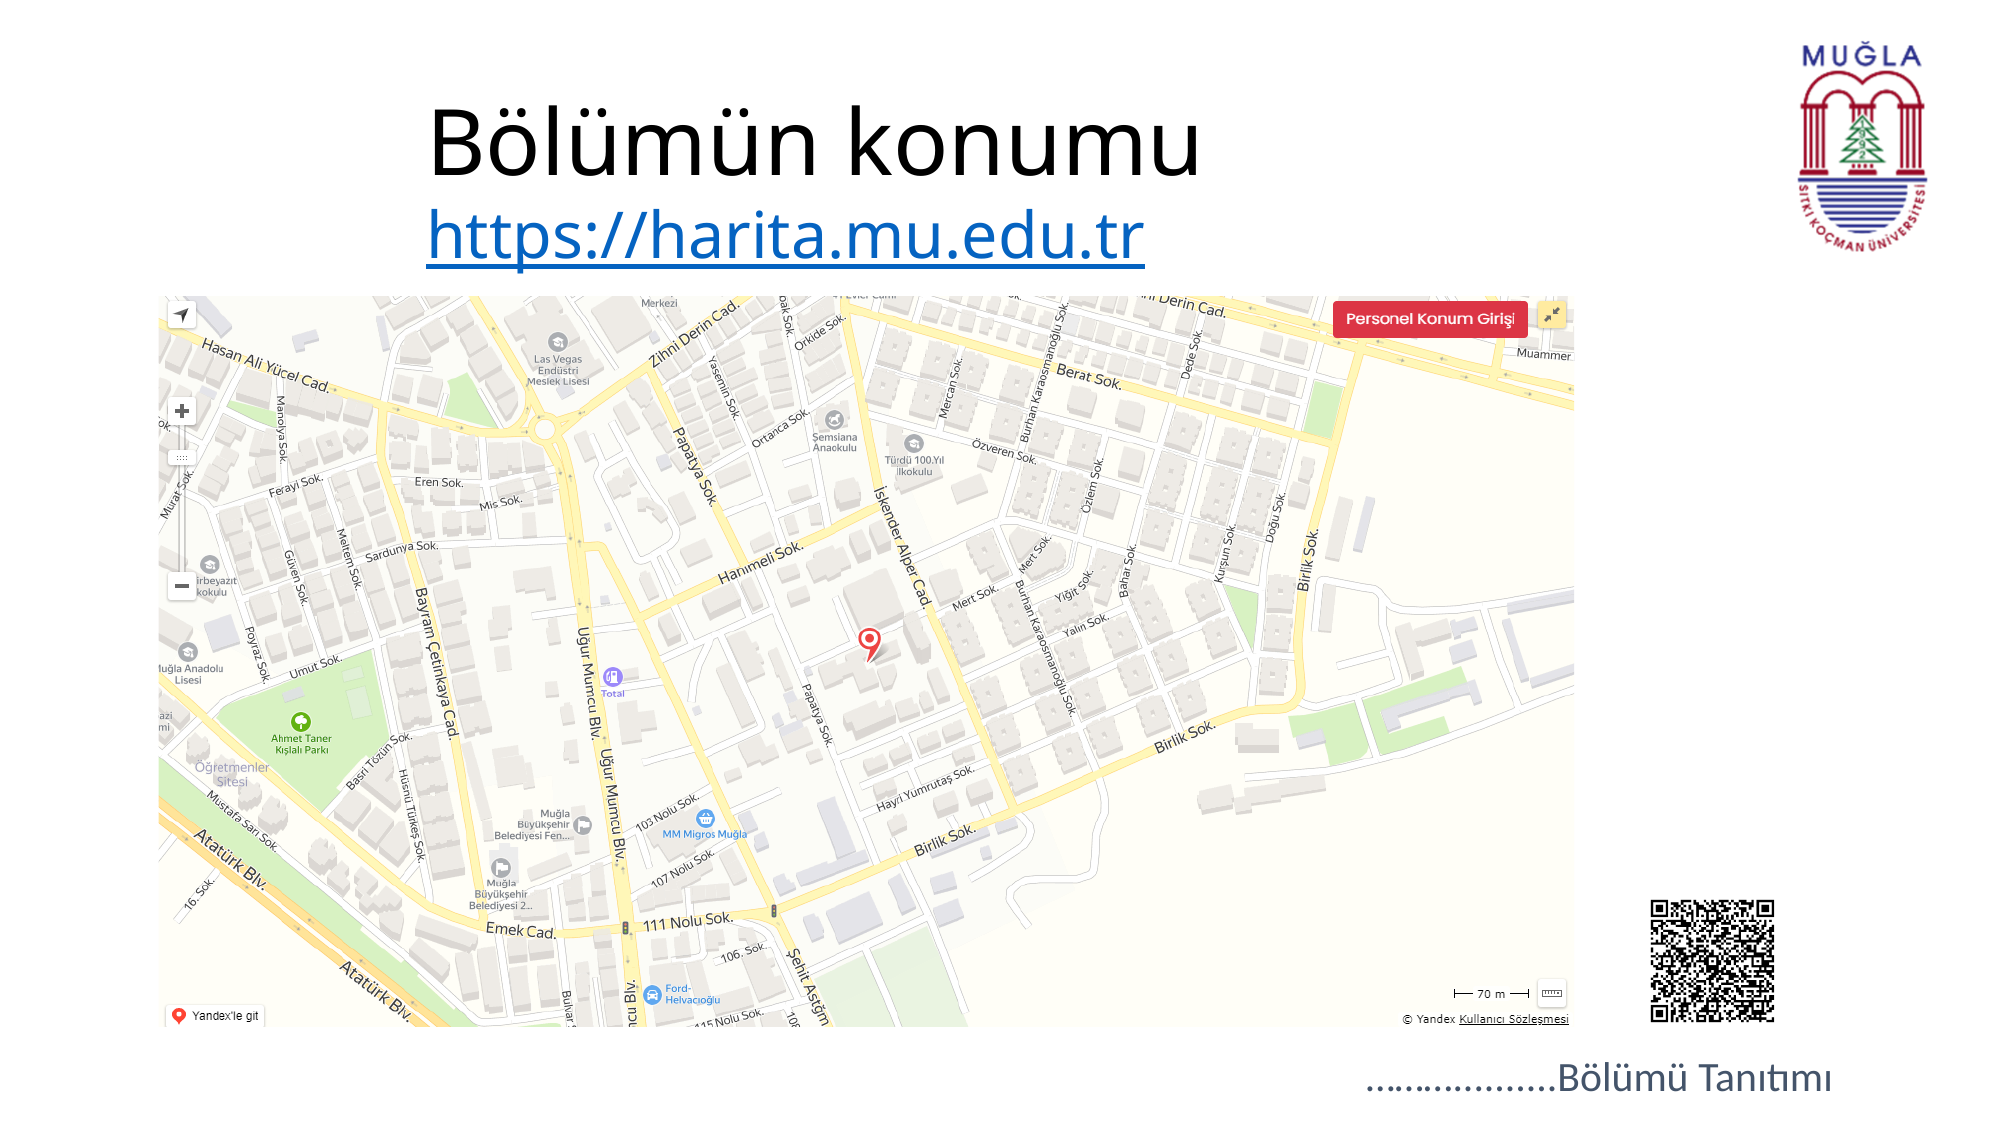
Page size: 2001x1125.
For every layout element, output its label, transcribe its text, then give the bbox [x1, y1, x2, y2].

picture [1794, 37, 1930, 257]
title Bölümün konumu https://harita.mu.edu.tr [411, 75, 1675, 297]
picture [158, 296, 1575, 1027]
picture [1647, 896, 1780, 1027]
